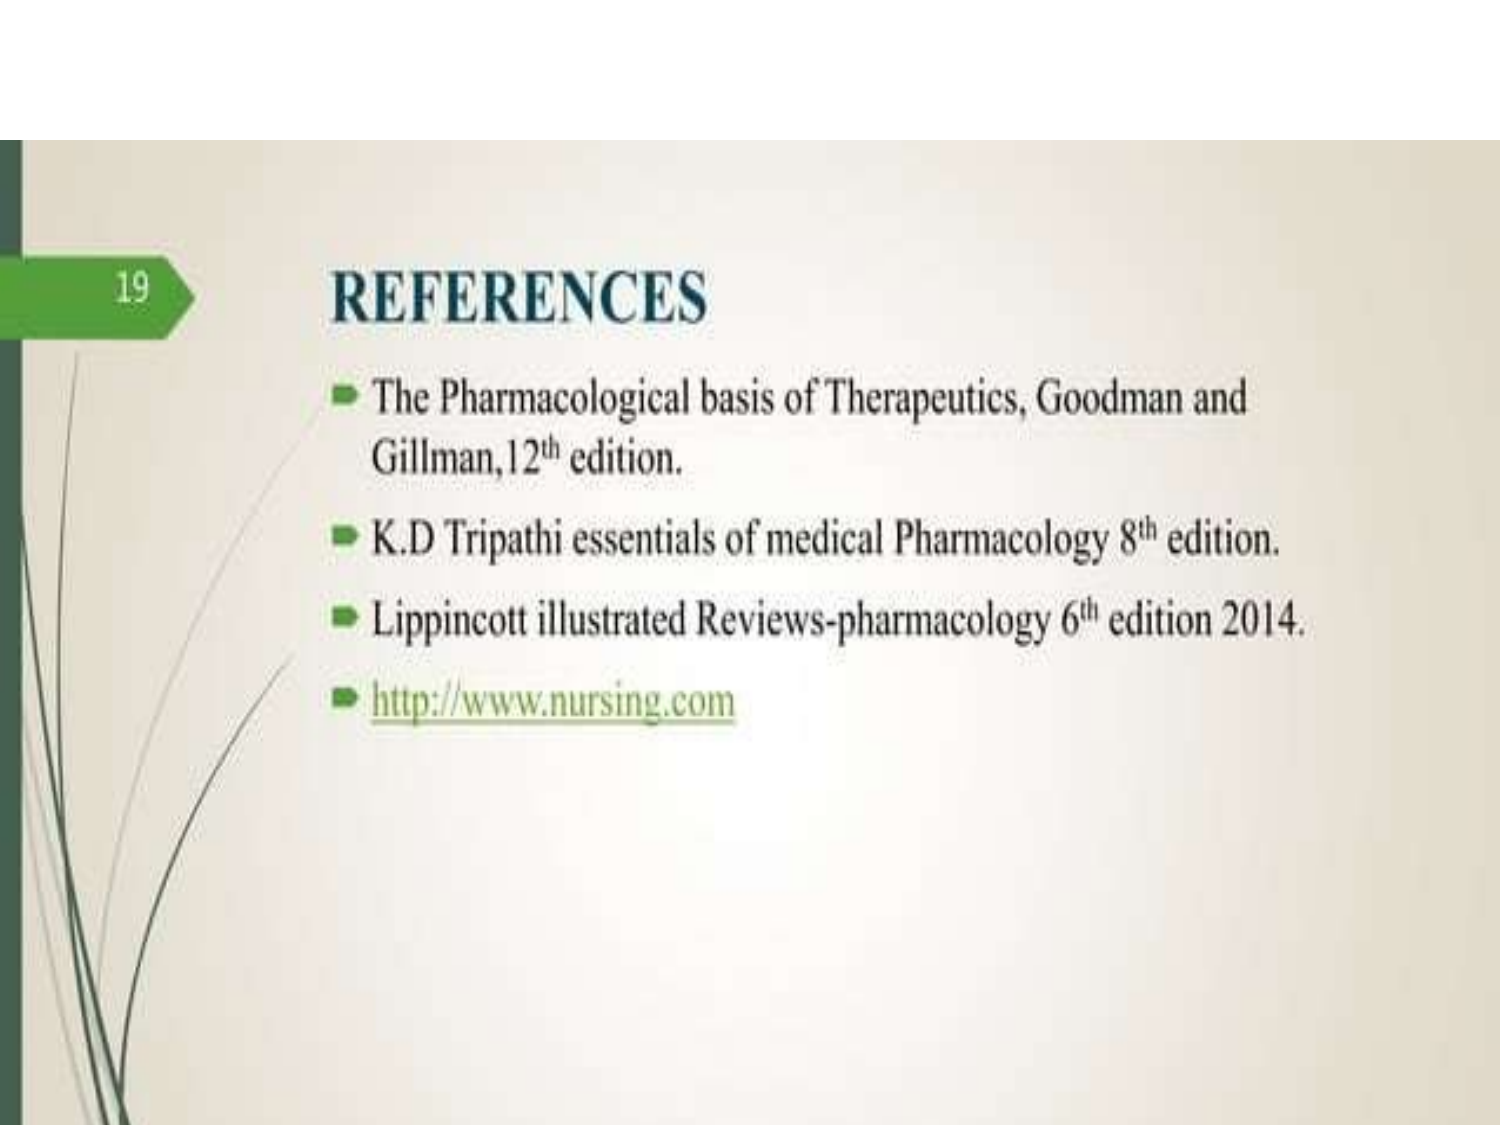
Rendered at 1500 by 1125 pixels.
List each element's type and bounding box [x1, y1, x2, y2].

picture [0, 139, 1500, 1125]
